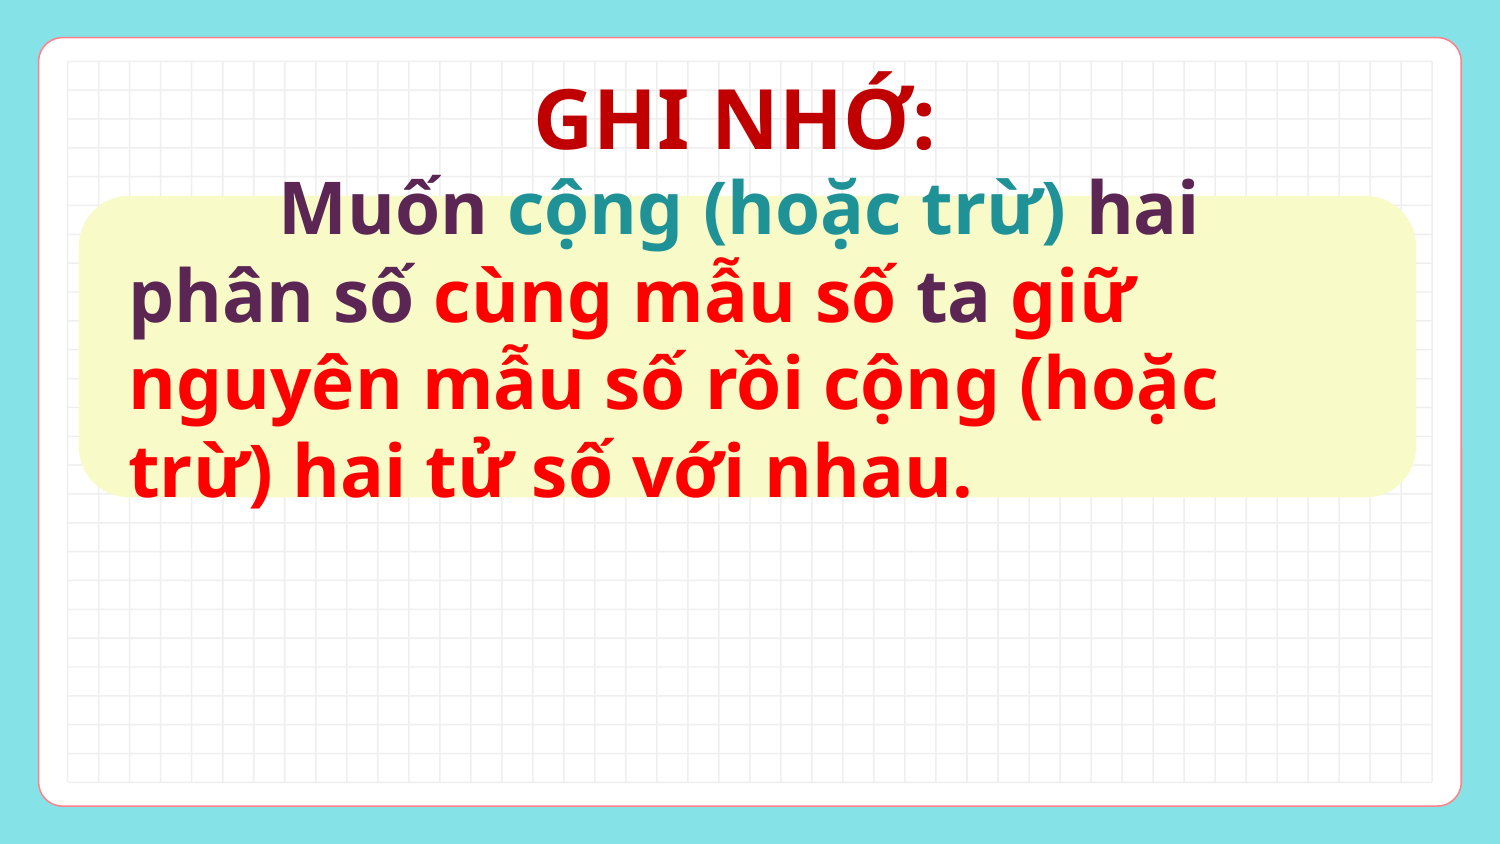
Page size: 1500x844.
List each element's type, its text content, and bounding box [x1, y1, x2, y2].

text_box [76, 193, 1419, 500]
text_box GHI NHỚ: [474, 69, 996, 163]
text_box Muốn cộng (hoặc trừ) hai phân số cùng mẫu số ta giữ nguyên mẫu số rồi cộng (hoặc trừ) hai tử số với nhau. [113, 290, 1370, 384]
